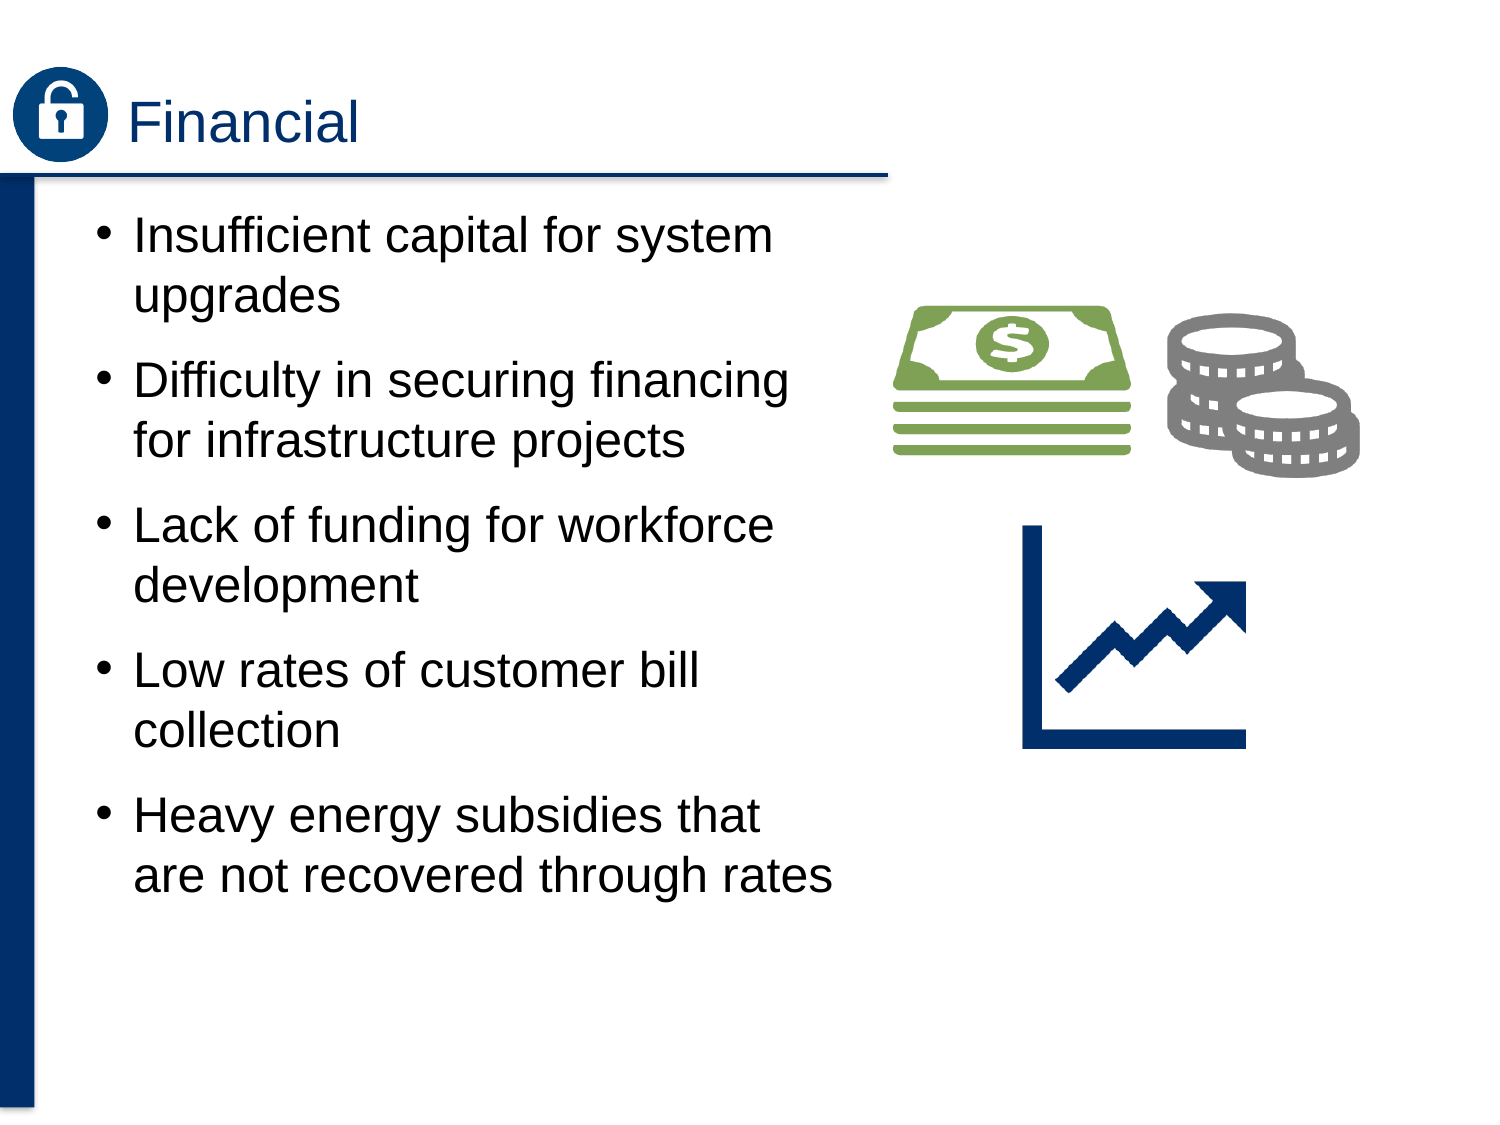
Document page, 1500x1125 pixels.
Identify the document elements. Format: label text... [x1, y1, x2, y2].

list Insufficient capital for system upgrades Difficulty in securing financing for infrastructure projects Lack of funding for workforce development Low rates of customer bill collection Heavy energy subsidies that are not recovered through rates [80, 194, 850, 1065]
picture [975, 285, 1369, 795]
picture [885, 300, 1136, 462]
picture [7, 60, 113, 167]
title Financial [112, 17, 1388, 162]
